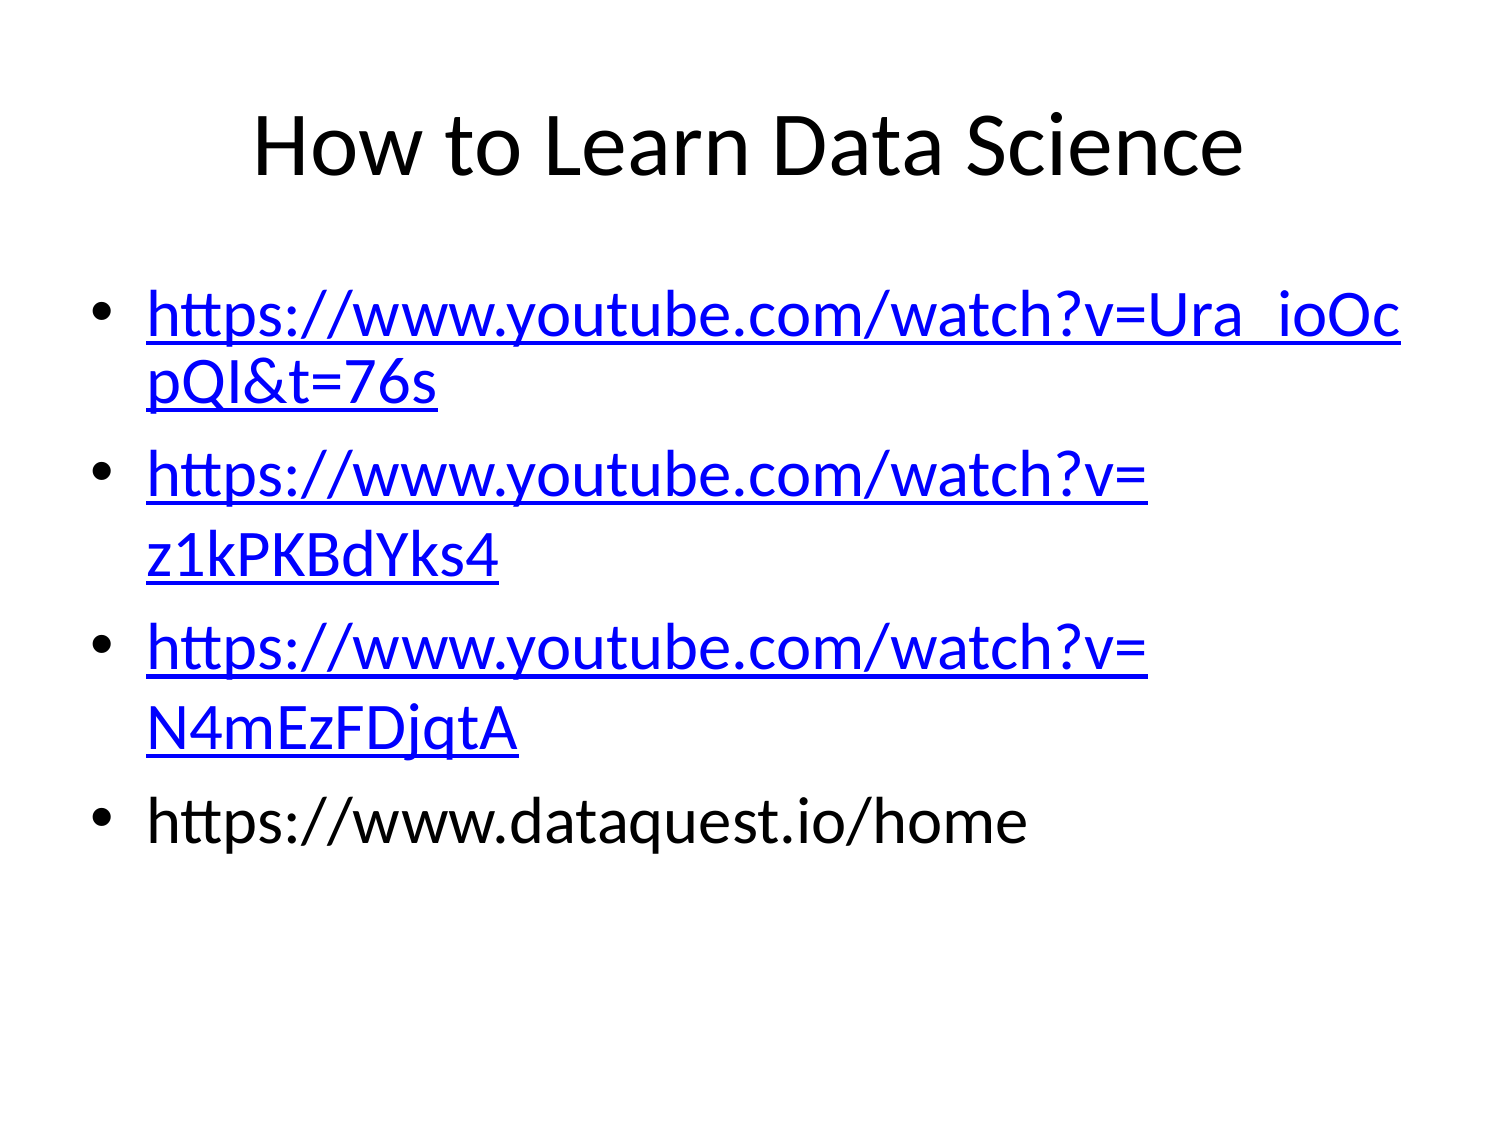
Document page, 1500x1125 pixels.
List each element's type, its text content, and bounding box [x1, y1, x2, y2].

title How to Learn Data Science [75, 45, 1425, 233]
list https://www.youtube.com/watch?v=Ura_ioOcpQI&t=76s https://www.youtube.com/watch?v=z1kPKBdYks4 https://www.youtube.com/watch?v=N4mEzFDjqtA https://www.dataquest.io/home [75, 262, 1425, 1005]
